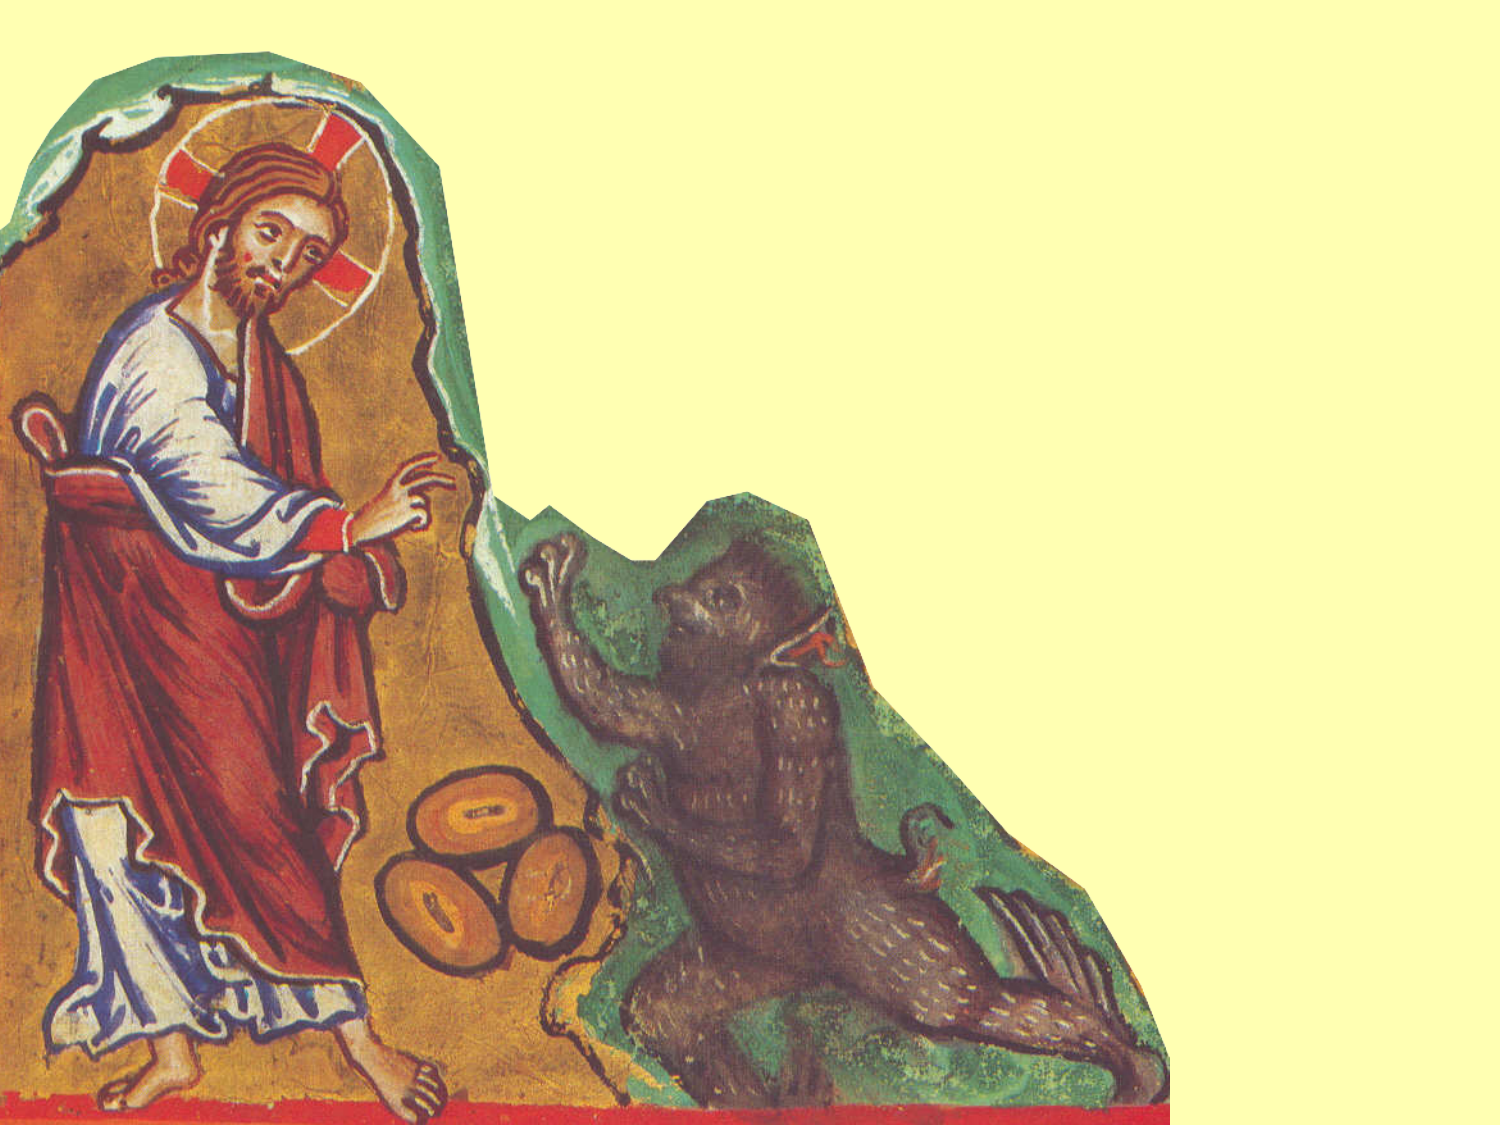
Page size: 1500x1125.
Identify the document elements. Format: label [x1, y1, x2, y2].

picture [0, 36, 1170, 1125]
